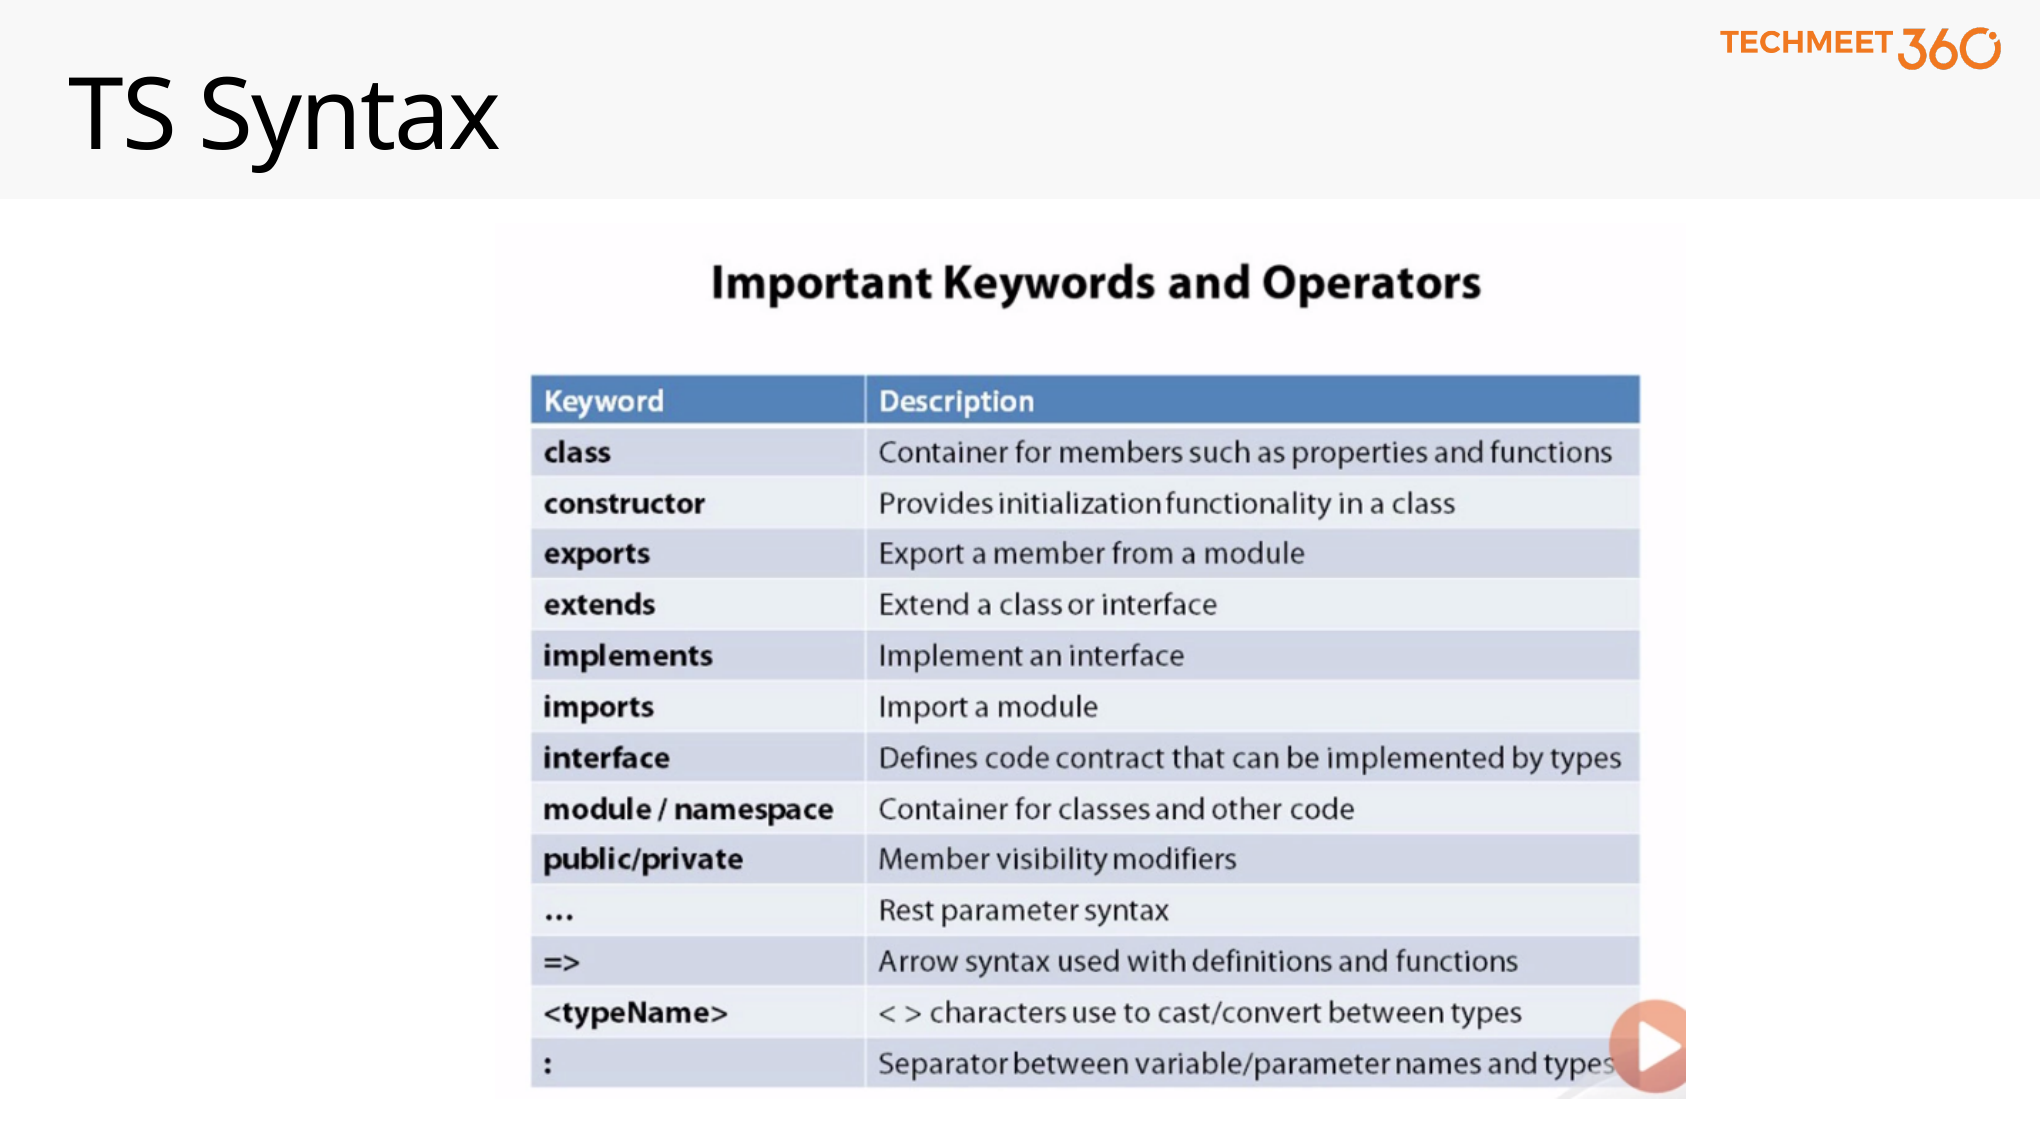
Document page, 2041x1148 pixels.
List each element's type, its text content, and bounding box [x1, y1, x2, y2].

picture [494, 223, 1686, 1099]
title TS Syntax [45, 48, 1996, 199]
picture [1720, 27, 2001, 70]
